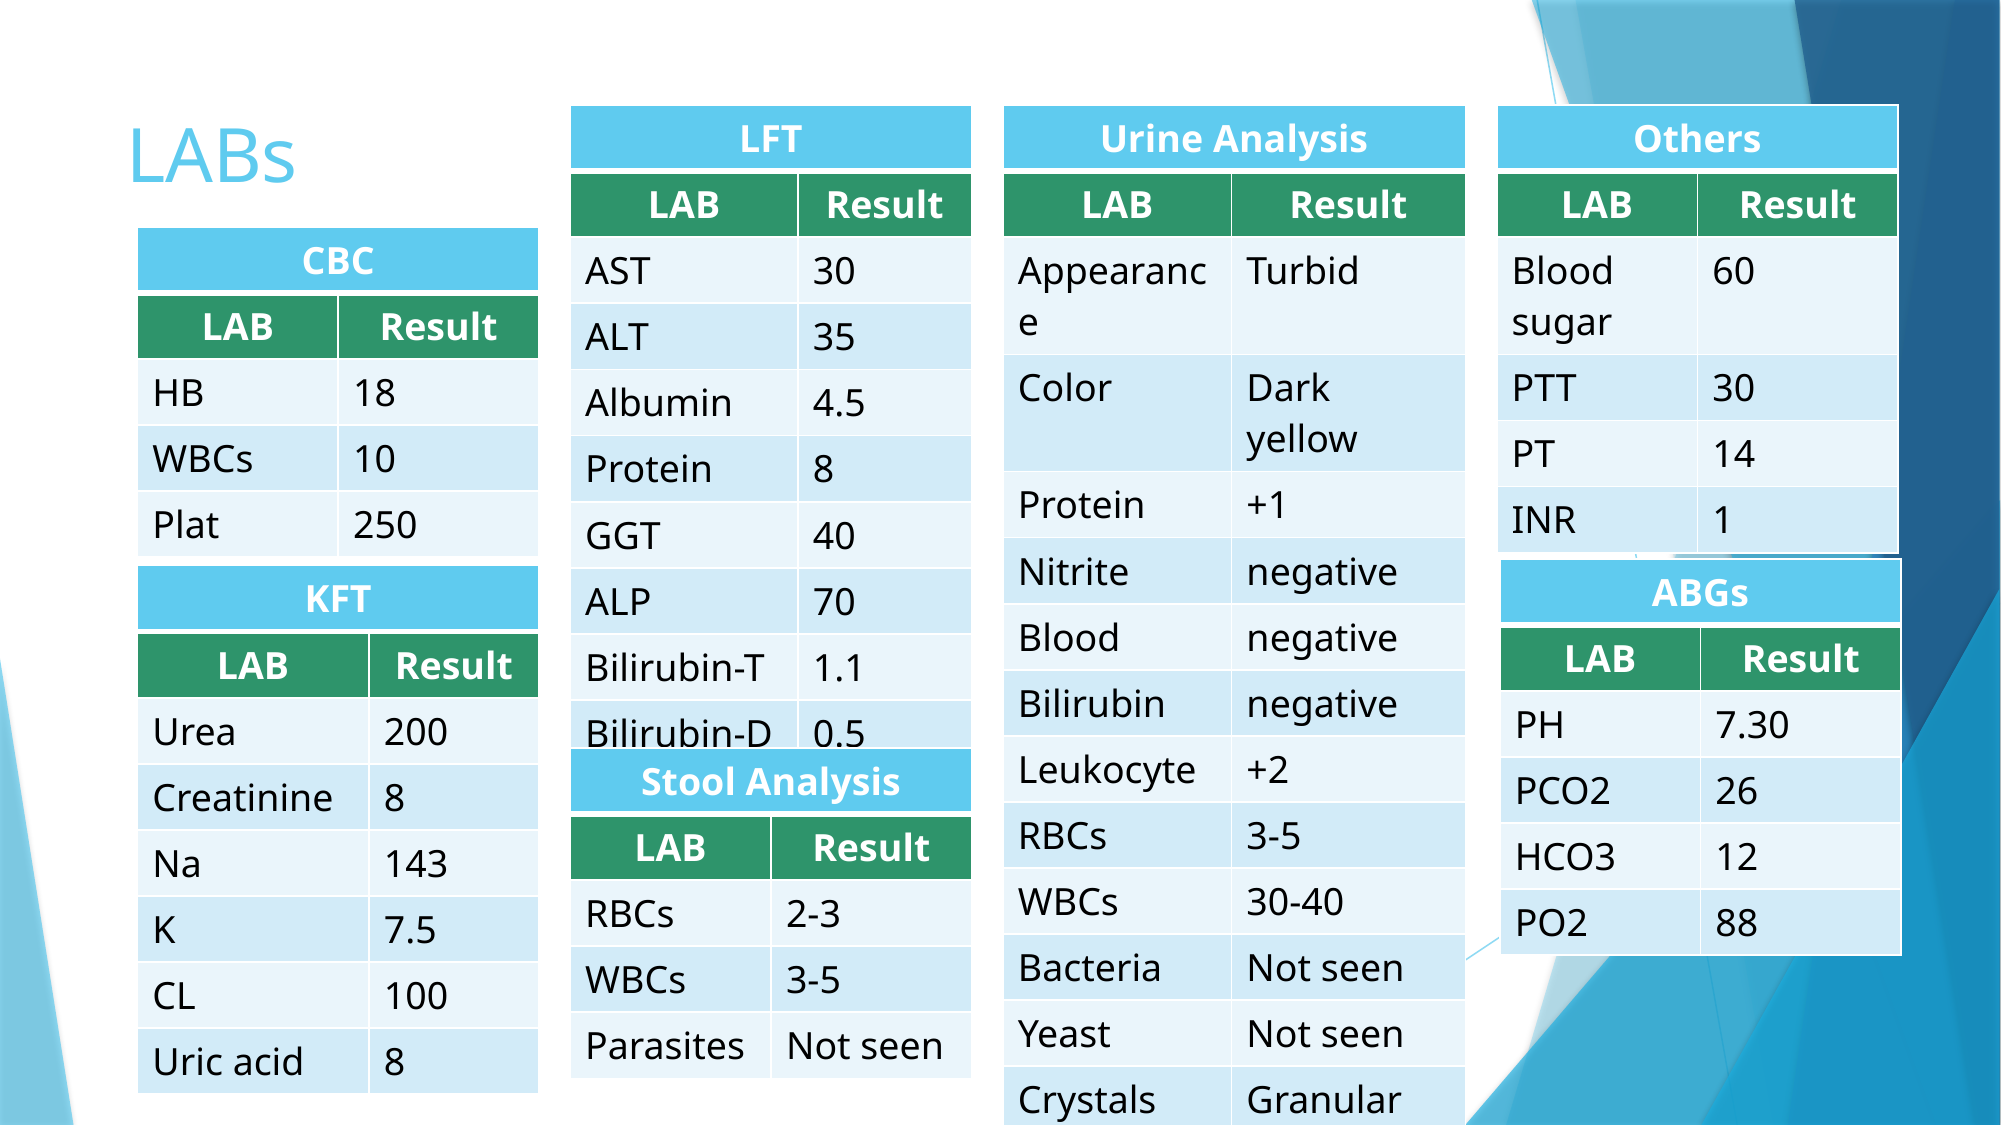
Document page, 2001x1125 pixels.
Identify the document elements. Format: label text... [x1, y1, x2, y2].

table_header LFT [571, 106, 971, 168]
table_cell ALP [571, 569, 797, 633]
table_cell negative [1232, 605, 1465, 669]
table_header Urine Analysis [1004, 106, 1465, 168]
table_cell LAB [1498, 174, 1697, 236]
table_cell Bilirubin-D [571, 701, 797, 747]
table_cell Albumin [571, 370, 797, 435]
table_cell Bacteria [1004, 935, 1231, 999]
table_cell 14 [1698, 421, 1897, 486]
table_cell 8 [370, 765, 538, 829]
table_cell 1.1 [799, 635, 971, 699]
table_cell +2 [1232, 737, 1465, 801]
table_cell RBCs [571, 881, 770, 945]
table_cell LAB [138, 634, 368, 697]
table_cell 8 [370, 1029, 538, 1093]
table_cell 40 [799, 503, 971, 567]
table_cell K [138, 897, 368, 961]
table_cell 12 [1701, 824, 1900, 888]
table_cell Result [370, 634, 538, 697]
table_cell Result [339, 296, 538, 358]
table_header ABGs [1501, 560, 1900, 622]
table_cell 1 [1698, 487, 1897, 552]
table_cell PT [1498, 421, 1697, 486]
table_cell Na [138, 831, 368, 895]
table_cell Blood sugar [1498, 238, 1697, 354]
table_cell Bilirubin-T [571, 635, 797, 699]
table_cell 70 [799, 569, 971, 633]
table_cell 2-3 [772, 881, 971, 945]
table_cell 26 [1701, 758, 1900, 822]
table_cell 88 [1701, 890, 1900, 954]
table_cell Creatinine [138, 765, 368, 829]
table_cell negative [1232, 671, 1465, 735]
table_cell Protein [1004, 472, 1231, 537]
table_cell PCO2 [1501, 758, 1700, 822]
table_cell LAB [571, 174, 797, 236]
table_cell negative [1232, 538, 1465, 603]
table_cell Result [1232, 174, 1465, 236]
table_cell 18 [339, 360, 538, 424]
table_cell Yeast [1004, 1001, 1231, 1065]
table_cell LAB [1004, 174, 1231, 236]
table_cell 30 [1698, 355, 1897, 420]
table_cell CL [138, 963, 368, 1027]
table_cell INR [1498, 487, 1697, 552]
table_cell 4.5 [799, 370, 971, 435]
table_cell PH [1501, 692, 1700, 756]
table_cell Plat [138, 492, 337, 556]
table_cell 7.30 [1701, 692, 1900, 756]
table_cell Not seen [772, 1013, 971, 1078]
table_cell Result [1701, 628, 1900, 690]
table_cell +1 [1232, 472, 1465, 537]
table_header Others [1498, 106, 1897, 168]
table_cell 60 [1698, 238, 1897, 354]
table_cell AST [571, 238, 797, 302]
table_cell 250 [339, 492, 538, 556]
table_cell LAB [138, 296, 337, 358]
table_cell 0.5 [799, 701, 971, 747]
table_cell Urea [138, 699, 368, 763]
table_cell 8 [799, 436, 971, 501]
table_cell PO2 [1501, 890, 1700, 954]
table_header Stool Analysis [571, 749, 971, 811]
table_cell 35 [799, 304, 971, 369]
table_cell 3-5 [772, 947, 971, 1011]
table_cell Crystals [1004, 1067, 1231, 1125]
table_cell Color [1004, 355, 1231, 471]
table_cell Not seen [1232, 935, 1465, 999]
table_cell 100 [370, 963, 538, 1027]
table_header CBC [138, 228, 538, 290]
title LABs [111, 99, 1522, 317]
table_cell Appearance [1004, 238, 1231, 354]
table_cell Result [799, 174, 971, 236]
table_cell WBCs [1004, 869, 1231, 933]
table_cell LAB [571, 817, 770, 879]
table_cell 30 [799, 238, 971, 302]
table_cell 7.5 [370, 897, 538, 961]
table_cell RBCs [1004, 803, 1231, 867]
table_cell HB [138, 360, 337, 424]
table_cell Protein [571, 436, 797, 501]
table_cell GGT [571, 503, 797, 567]
table_cell PTT [1498, 355, 1697, 420]
table_cell Parasites [571, 1013, 770, 1078]
table_cell 200 [370, 699, 538, 763]
table_cell Nitrite [1004, 538, 1231, 603]
table_cell WBCs [138, 426, 337, 490]
table_cell Leukocyte [1004, 737, 1231, 801]
table_header KFT [138, 566, 538, 629]
table_cell Granular cast [1232, 1067, 1465, 1125]
table_cell Blood [1004, 605, 1231, 669]
table_cell Result [772, 817, 971, 879]
table_cell ALT [571, 304, 797, 369]
table_cell Result [1698, 174, 1897, 236]
table_cell LAB [1501, 628, 1700, 690]
table_cell Dark yellow [1232, 355, 1465, 471]
table_cell Uric acid [138, 1029, 368, 1093]
table_cell Turbid [1232, 238, 1465, 354]
table_cell WBCs [571, 947, 770, 1011]
table_cell 3-5 [1232, 803, 1465, 867]
table_cell 10 [339, 426, 538, 490]
table_cell 30-40 [1232, 869, 1465, 933]
table_cell 143 [370, 831, 538, 895]
table_cell Not seen [1232, 1001, 1465, 1065]
table_cell HCO3 [1501, 824, 1700, 888]
table_cell Bilirubin [1004, 671, 1231, 735]
